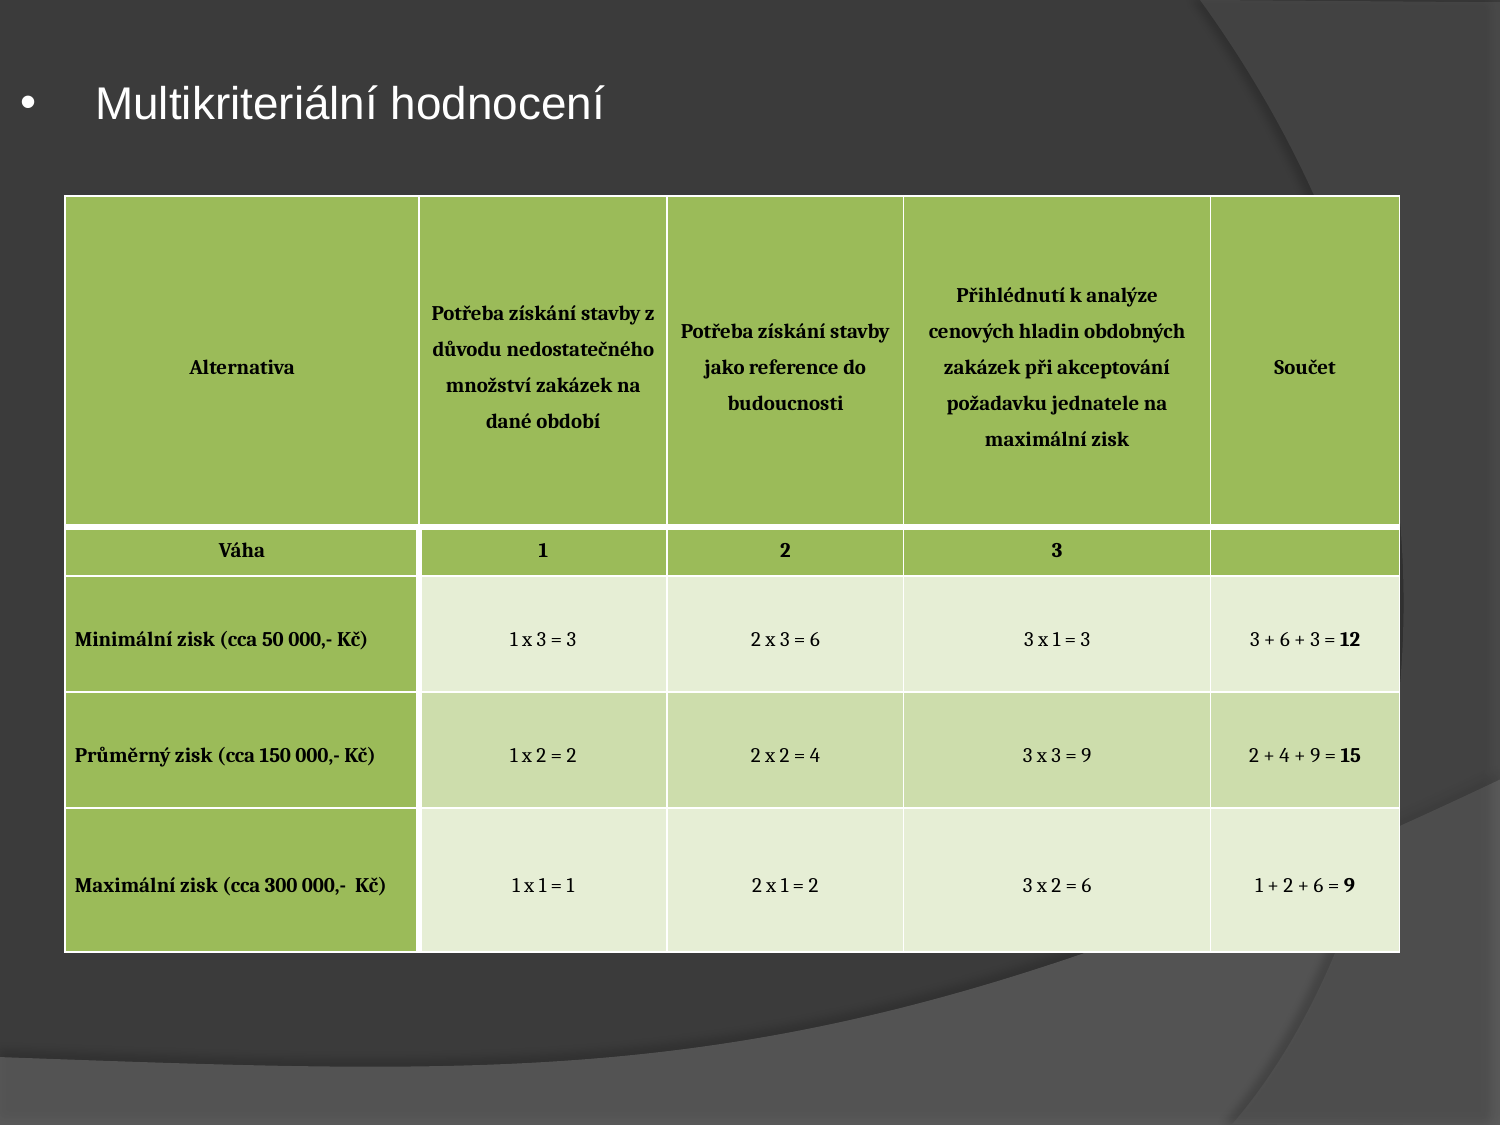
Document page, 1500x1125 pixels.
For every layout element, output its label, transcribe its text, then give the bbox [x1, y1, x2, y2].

table_cell 2 + 4 + 9 = 15 [1211, 693, 1399, 807]
table_cell Váha [66, 530, 416, 575]
table_cell Průměrný zisk (cca 150 000,- Kč) [66, 693, 416, 807]
table_cell 2 x 3 = 6 [668, 577, 903, 691]
table_cell [1211, 530, 1399, 575]
table_header Alternativa [66, 197, 418, 524]
table_cell 3 x 3 = 9 [904, 693, 1210, 807]
text_box Multikriteriální hodnocení [5, 66, 1447, 137]
table_cell 3 + 6 + 3 = 12 [1211, 577, 1399, 691]
table_cell 2 x 1 = 2 [668, 809, 903, 951]
table_cell 1 [422, 530, 666, 575]
table_cell 1 x 1 = 1 [422, 809, 666, 951]
table_header Potřeba získání stavby z důvodu nedostatečného množství zakázek na dané období [420, 197, 666, 524]
table_cell 1 x 3 = 3 [422, 577, 666, 691]
table_header Přihlédnutí k analýze cenových hladin obdobných zakázek při akceptování požadavku jednatele na maximální zisk [904, 197, 1210, 524]
table_cell 2 [668, 530, 903, 575]
table_cell 3 [904, 530, 1210, 575]
table_cell Maximální zisk (cca 300 000,- Kč) [66, 809, 416, 951]
table_header Potřeba získání stavby jako reference do budoucnosti [668, 197, 903, 524]
table_cell 1 + 2 + 6 = 9 [1211, 809, 1399, 951]
table_cell 2 x 2 = 4 [668, 693, 903, 807]
table_cell 3 x 2 = 6 [904, 809, 1210, 951]
table_cell Minimální zisk (cca 50 000,- Kč) [66, 577, 416, 691]
table_header Součet [1211, 197, 1399, 524]
table_cell 1 x 2 = 2 [422, 693, 666, 807]
table_cell 3 x 1 = 3 [904, 577, 1210, 691]
